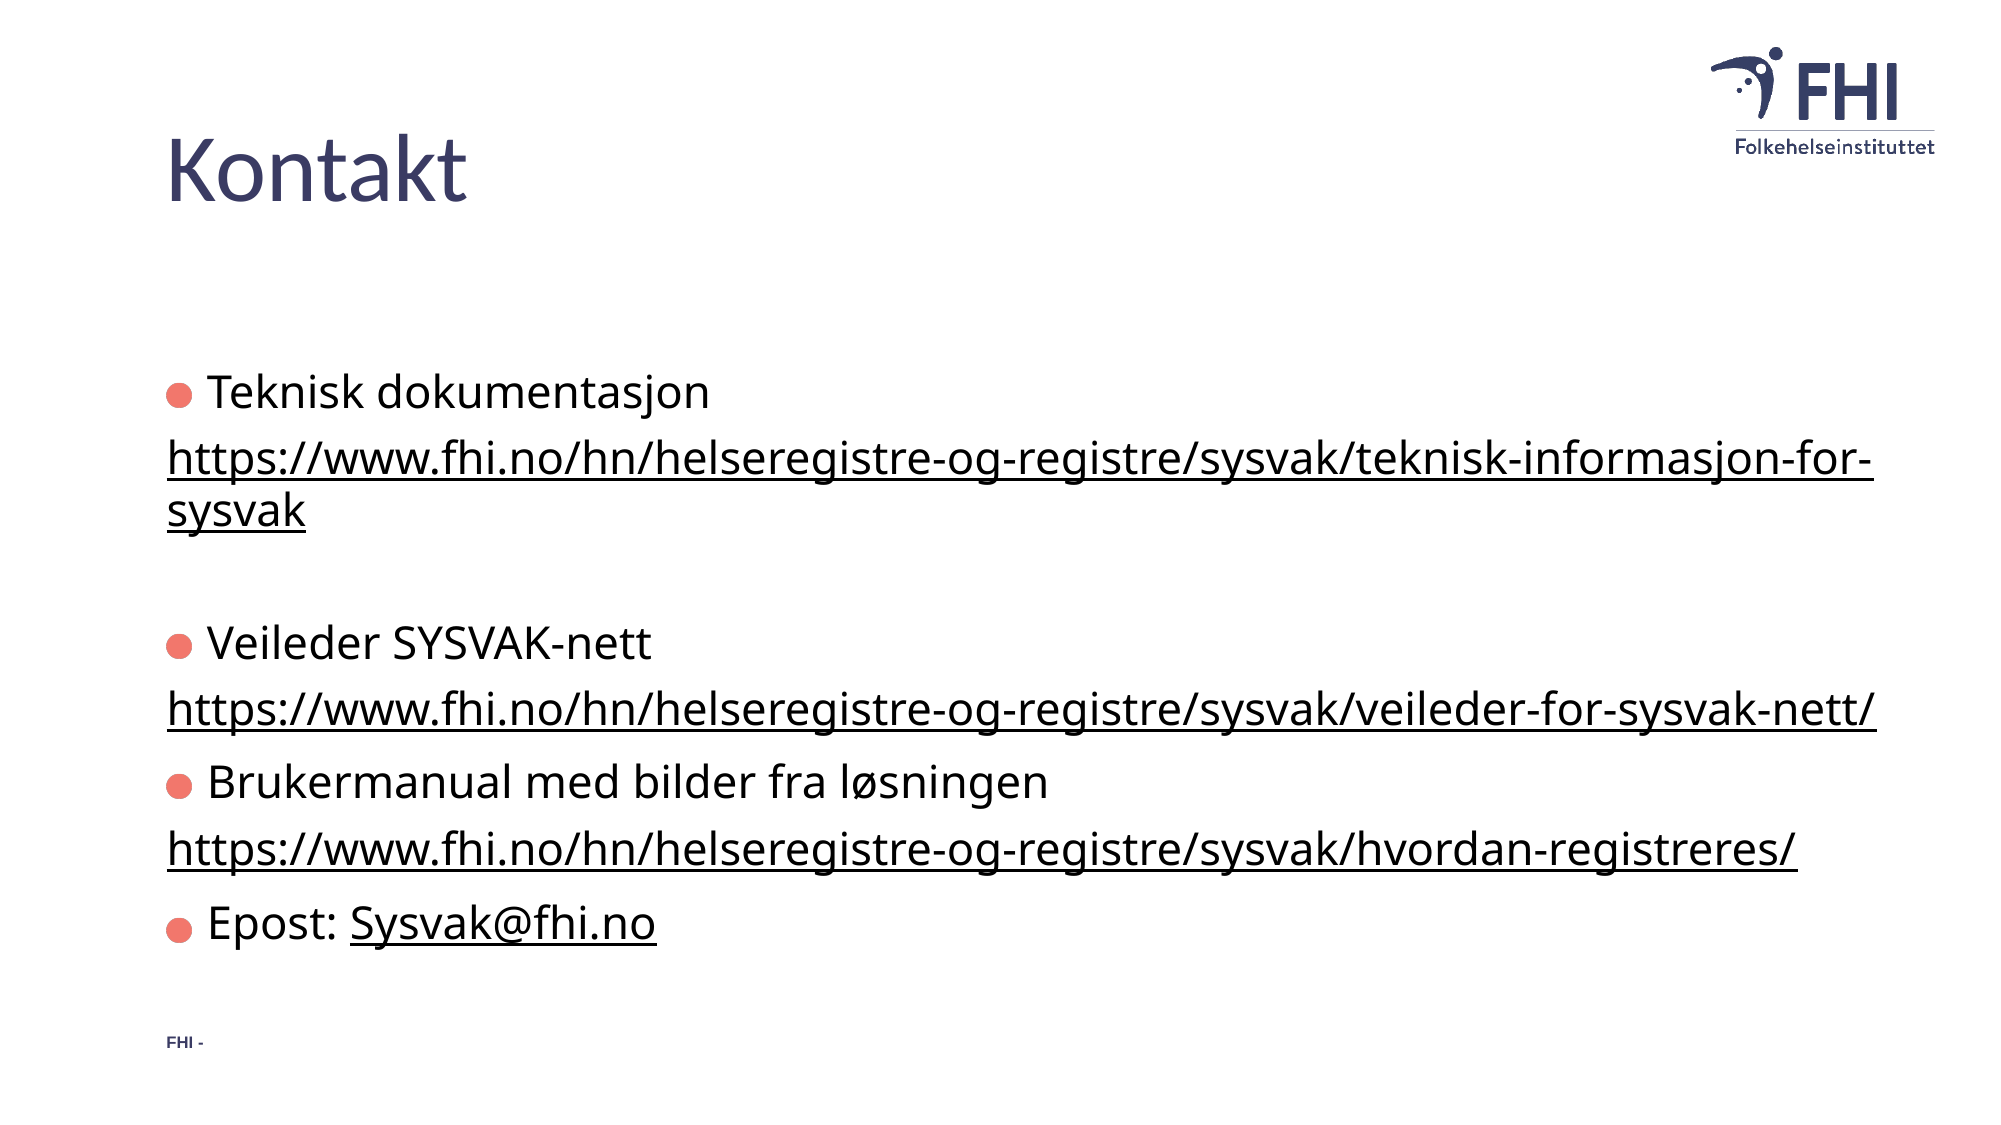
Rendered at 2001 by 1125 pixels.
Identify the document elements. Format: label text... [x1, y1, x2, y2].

picture [166, 623, 192, 659]
list Teknisk dokumentasjon https://www.fhi.no/hn/helseregistre-og-registre/sysvak/teknisk-informasjon-for-sysvak Veileder SYSVAK-nett https://www.fhi.no/hn/helseregistre-og-registre/sysvak/veileder-for-sysvak-nett/ Brukermanual med bilder fra løsningen https://www.fhi.no/hn/helseregistre-og-registre/sysvak/hvordan-registreres/ Epost: Sysvak@fhi.no [166, 357, 1892, 955]
picture [166, 907, 192, 943]
picture [1710, 45, 1935, 155]
title Kontakt [166, 117, 1892, 224]
picture [166, 763, 192, 799]
picture [166, 372, 192, 408]
